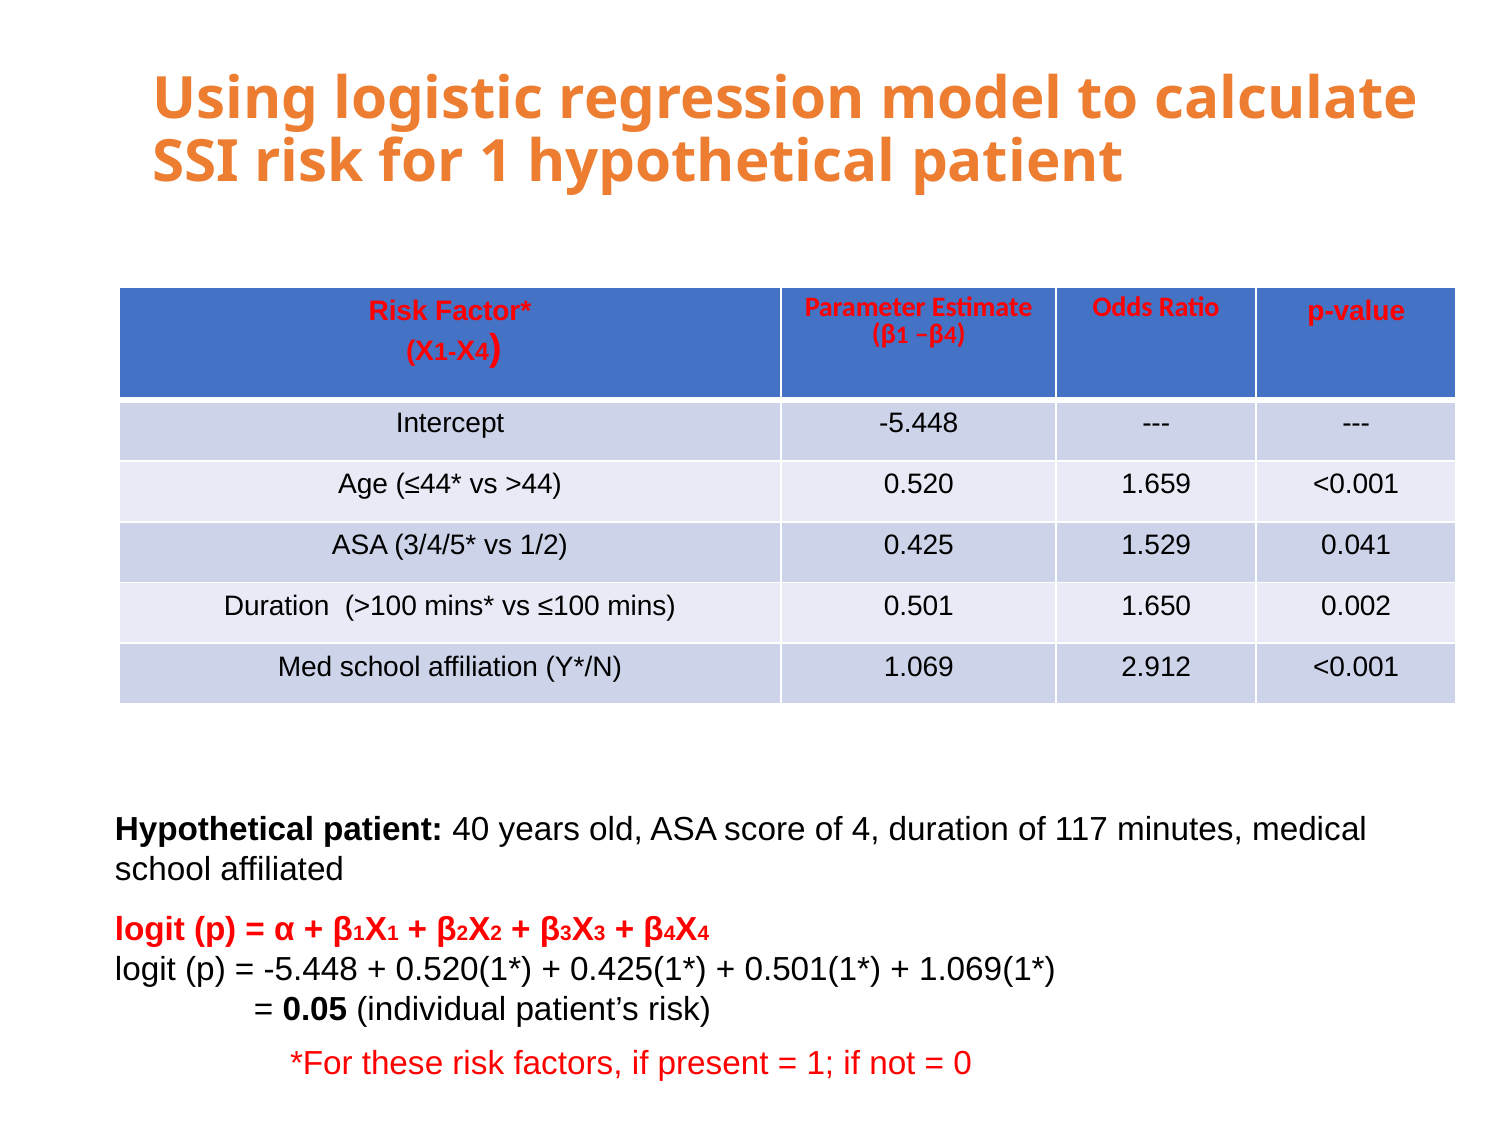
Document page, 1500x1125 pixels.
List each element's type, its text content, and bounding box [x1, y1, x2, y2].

table_cell 1.650 [1057, 583, 1255, 642]
table_cell -5.448 [782, 403, 1055, 460]
table_header p-value [1257, 288, 1455, 397]
table_cell <0.001 [1257, 462, 1455, 521]
table_cell 0.002 [1257, 583, 1455, 642]
table_cell 1.529 [1057, 523, 1255, 582]
table_cell Intercept [120, 403, 780, 460]
table_header Parameter Estimate (β1 –β4) [782, 288, 1055, 397]
table_cell --- [1057, 403, 1255, 460]
table_cell Duration (>100 mins* vs ≤100 mins) [120, 583, 780, 642]
table_cell Age (≤44* vs >44) [120, 462, 780, 521]
table_cell --- [1257, 403, 1455, 460]
table_cell 2.912 [1057, 644, 1255, 703]
table_header Risk Factor* (X1-X4) [120, 288, 780, 397]
text_box *For these risk factors, if present = 1; if not = 0 [274, 1034, 1113, 1089]
table_cell 0.041 [1257, 523, 1455, 582]
table_cell 1.659 [1057, 462, 1255, 521]
text_box Hypothetical patient: 40 years old, ASA score of 4, duration of 117 minutes, medical school affiliated logit (p) = α + β1X1 + β2X2 + β3X3 + β4X4 logit (p) = -5.448 + 0.520(1*) + 0.425(1*) + 0.501(1*) + 1.069(1*) = 0.05 (individual patient’s risk) [99, 799, 1413, 1035]
table_cell 0.425 [782, 523, 1055, 582]
table_cell 0.520 [782, 462, 1055, 521]
table_cell 1.069 [782, 644, 1055, 703]
title Using logistic regression model to calculate SSI risk for 1 hypothetical patient [137, 37, 1475, 225]
table_cell <0.001 [1257, 644, 1455, 703]
table_cell Med school affiliation (Y*/N) [120, 644, 780, 703]
table_cell 0.501 [782, 583, 1055, 642]
table_header Odds Ratio [1057, 288, 1255, 397]
table_cell ASA (3/4/5* vs 1/2) [120, 523, 780, 582]
